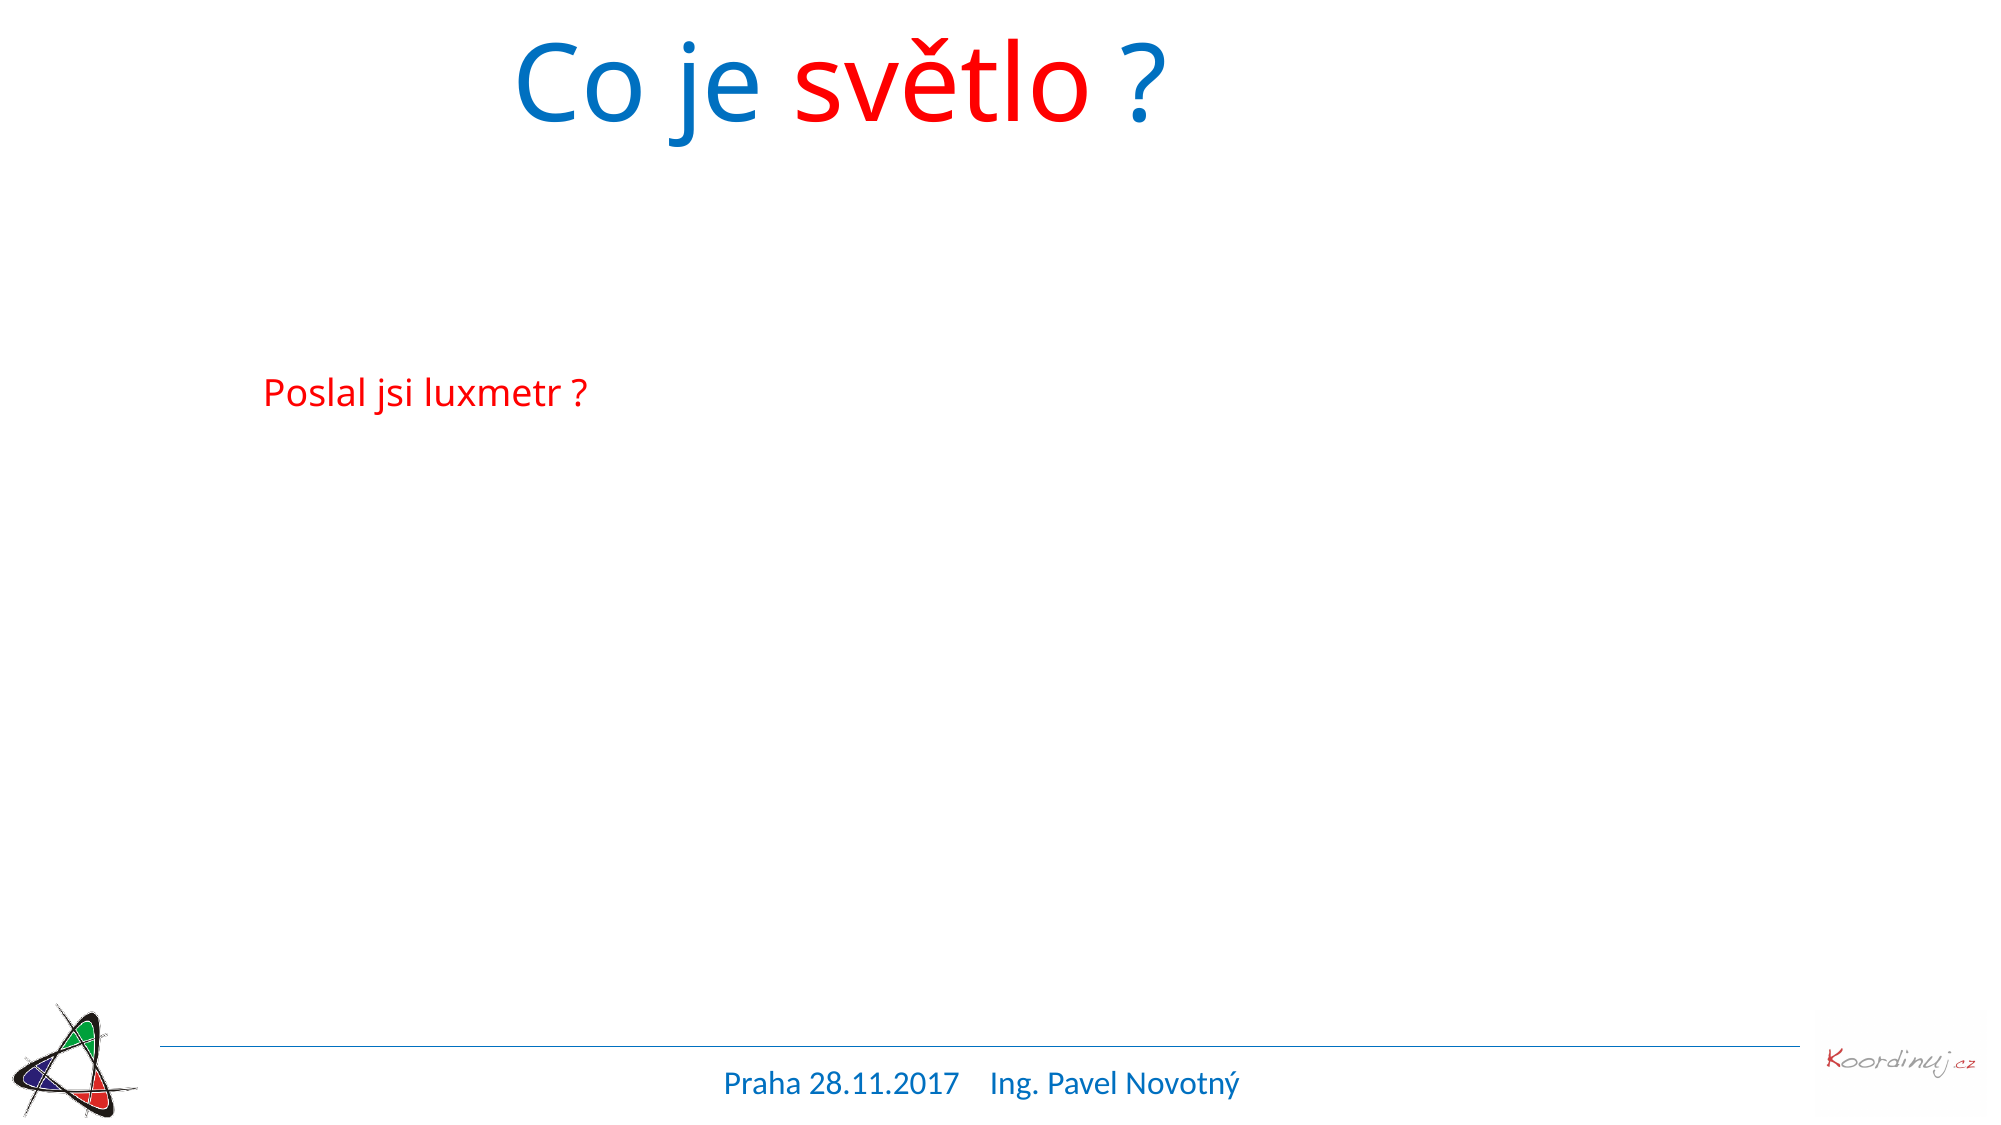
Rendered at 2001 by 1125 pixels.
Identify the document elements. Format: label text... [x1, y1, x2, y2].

title Co je světlo ? [432, 4, 1248, 152]
picture [12, 1003, 138, 1118]
picture [1815, 1010, 1987, 1117]
list Praha 28.11.2017 Ing. Pavel Novotný [232, 1058, 1733, 1117]
text_box Poslal jsi luxmetr ? [248, 361, 603, 422]
